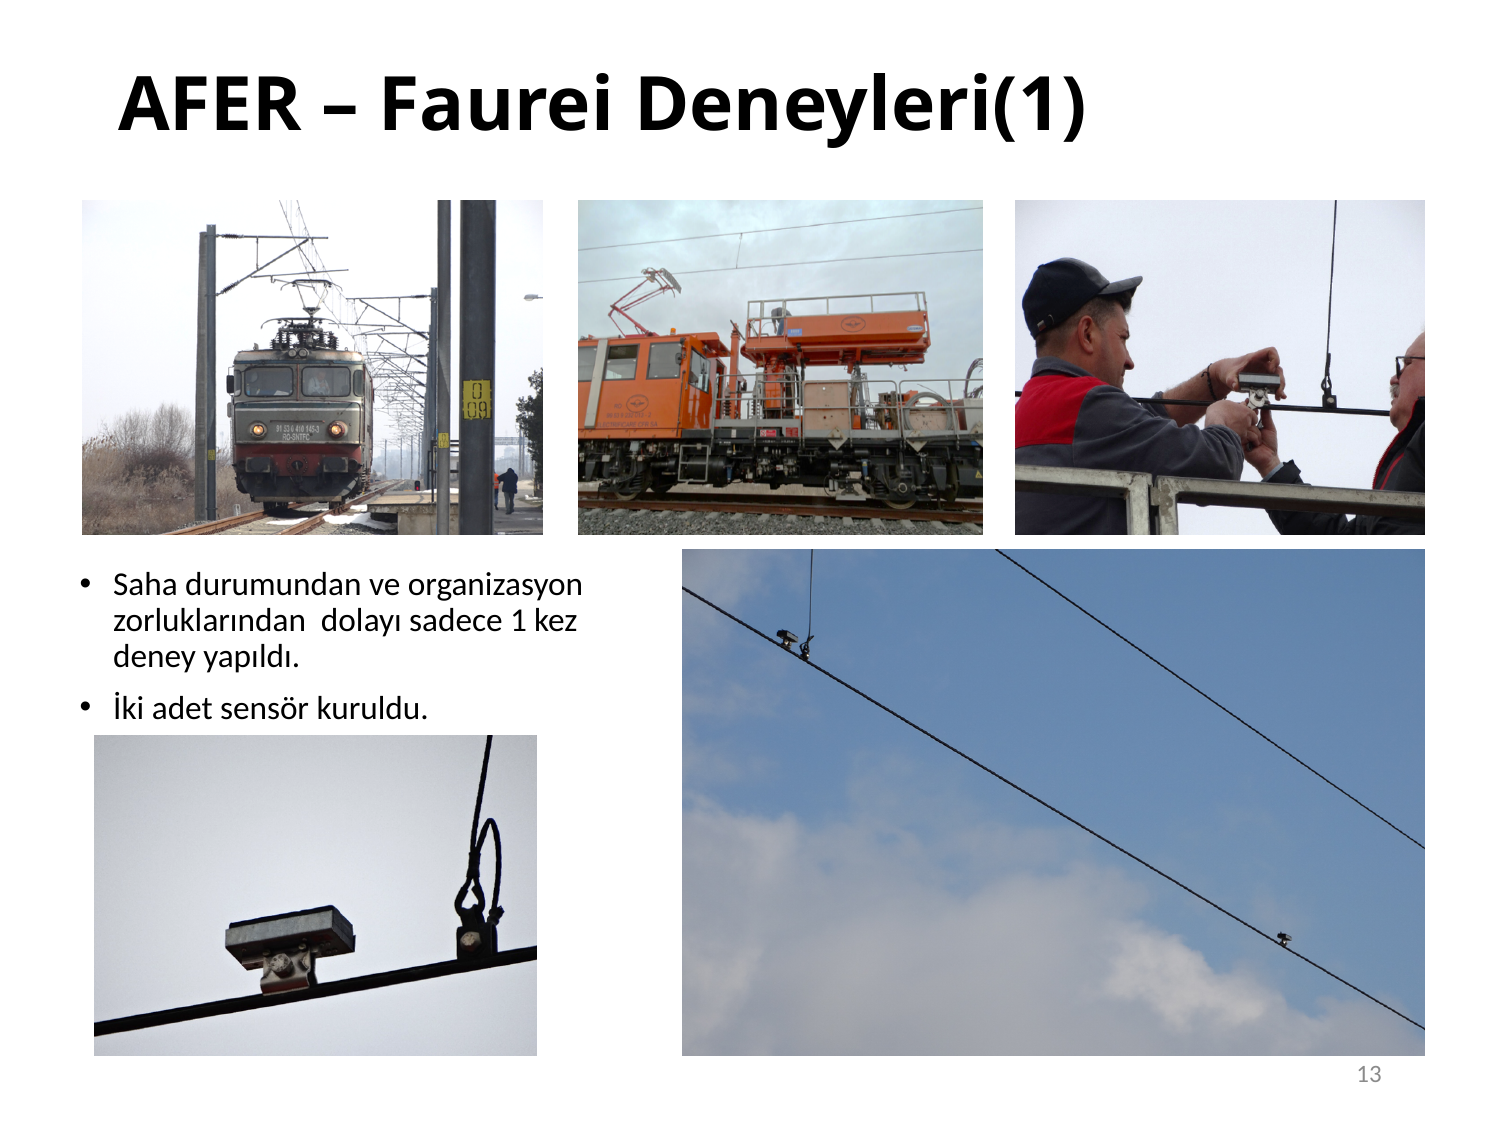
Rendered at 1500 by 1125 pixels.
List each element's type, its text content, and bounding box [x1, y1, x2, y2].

picture [682, 549, 1425, 1056]
slide_number 13 [1059, 1056, 1397, 1103]
title AFER – Faurei Deneyleri(1) [103, 26, 1183, 186]
list Saha durumundan ve organizasyon zorluklarından dolayı sadece 1 kez deney yapıldı. İki adet sensör kuruldu. [64, 559, 668, 736]
picture [94, 735, 537, 1056]
picture [578, 200, 983, 535]
picture [82, 200, 543, 535]
picture [1015, 200, 1425, 535]
